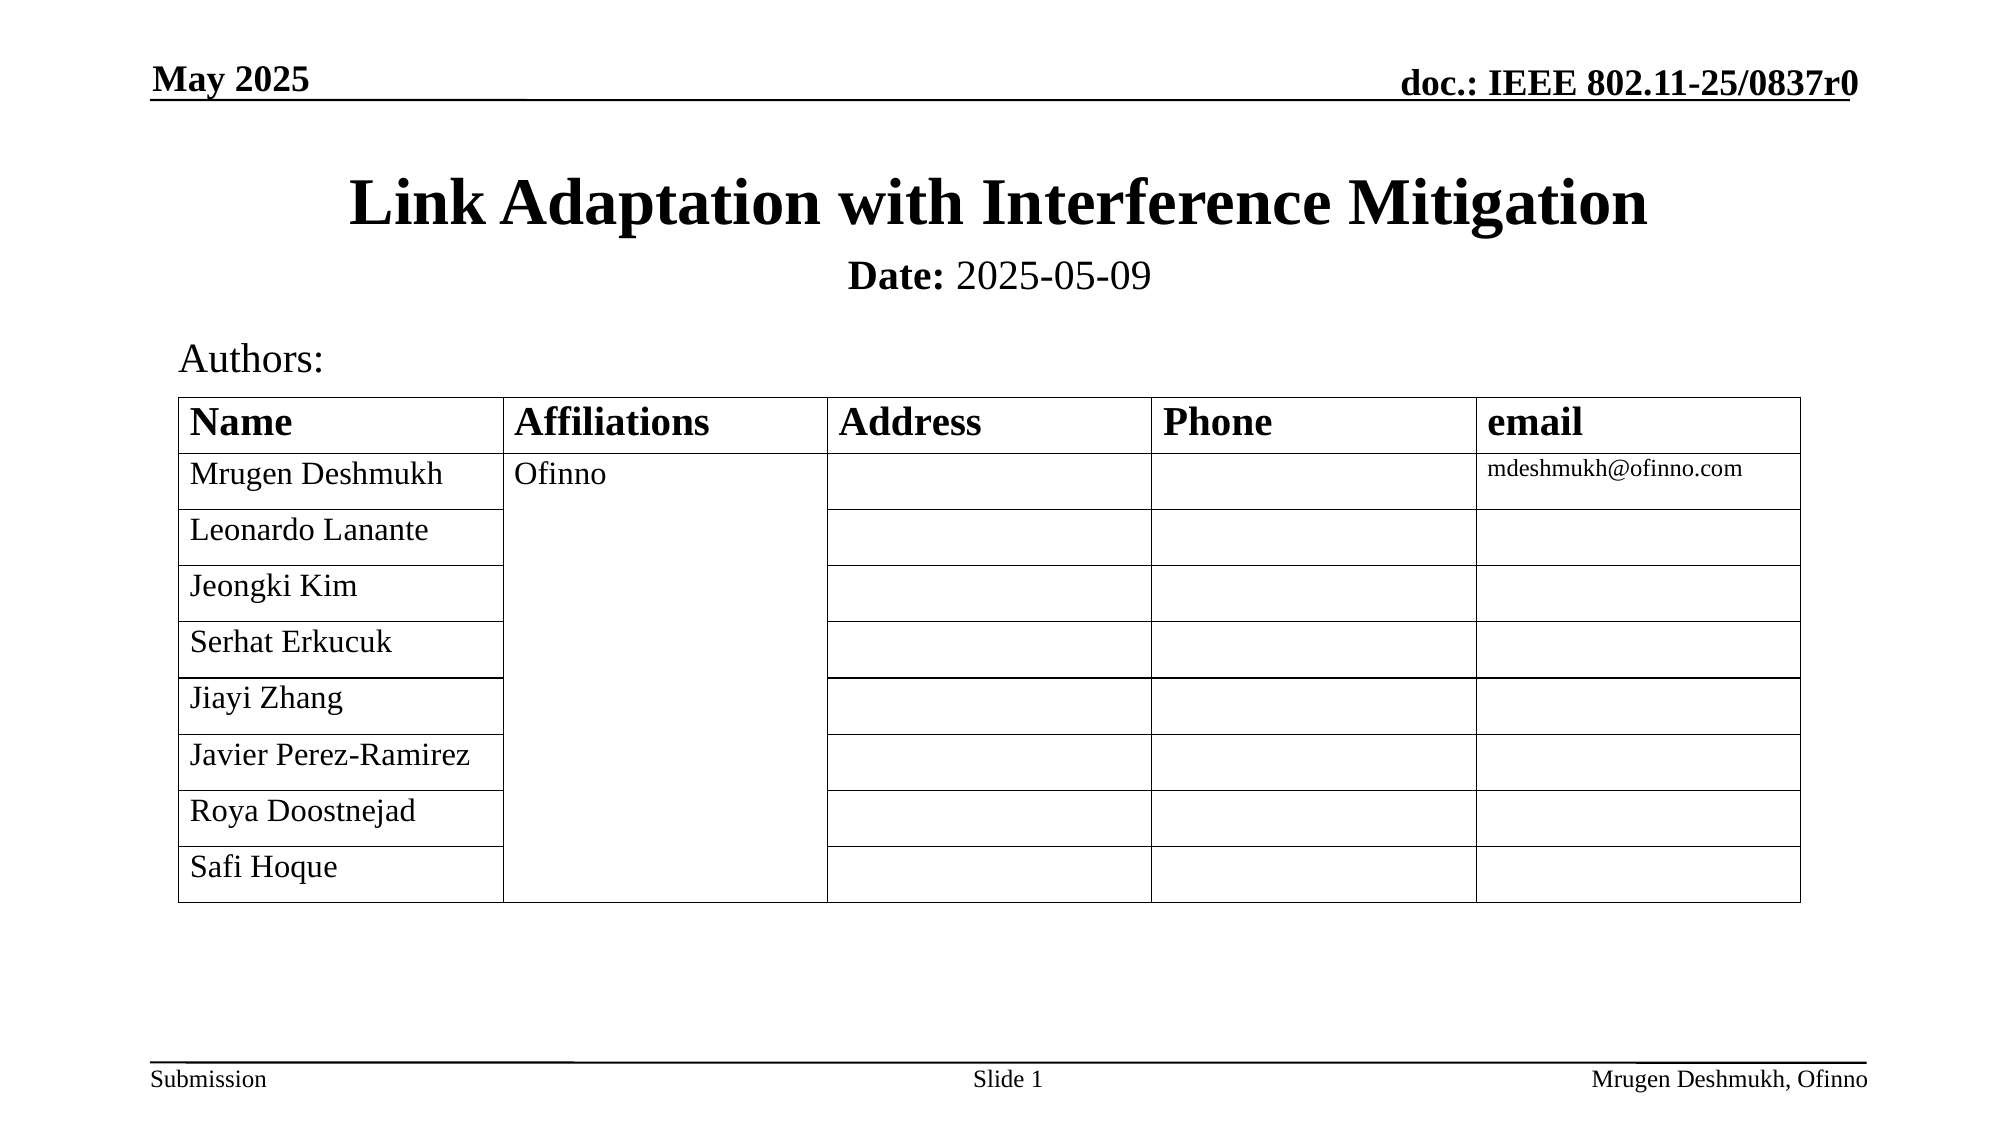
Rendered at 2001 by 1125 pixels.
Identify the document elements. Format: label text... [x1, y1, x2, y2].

footer Mrugen Deshmukh, Ofinno [1171, 1061, 1869, 1093]
slide_number Slide 1 [950, 1061, 1067, 1123]
text_box Authors: [162, 323, 401, 387]
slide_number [152, 54, 563, 100]
subtitle Date: 2025-05-09 [299, 239, 1701, 319]
title Link Adaptation with Interference Mitigation [149, 76, 1851, 319]
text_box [163, 396, 1849, 953]
